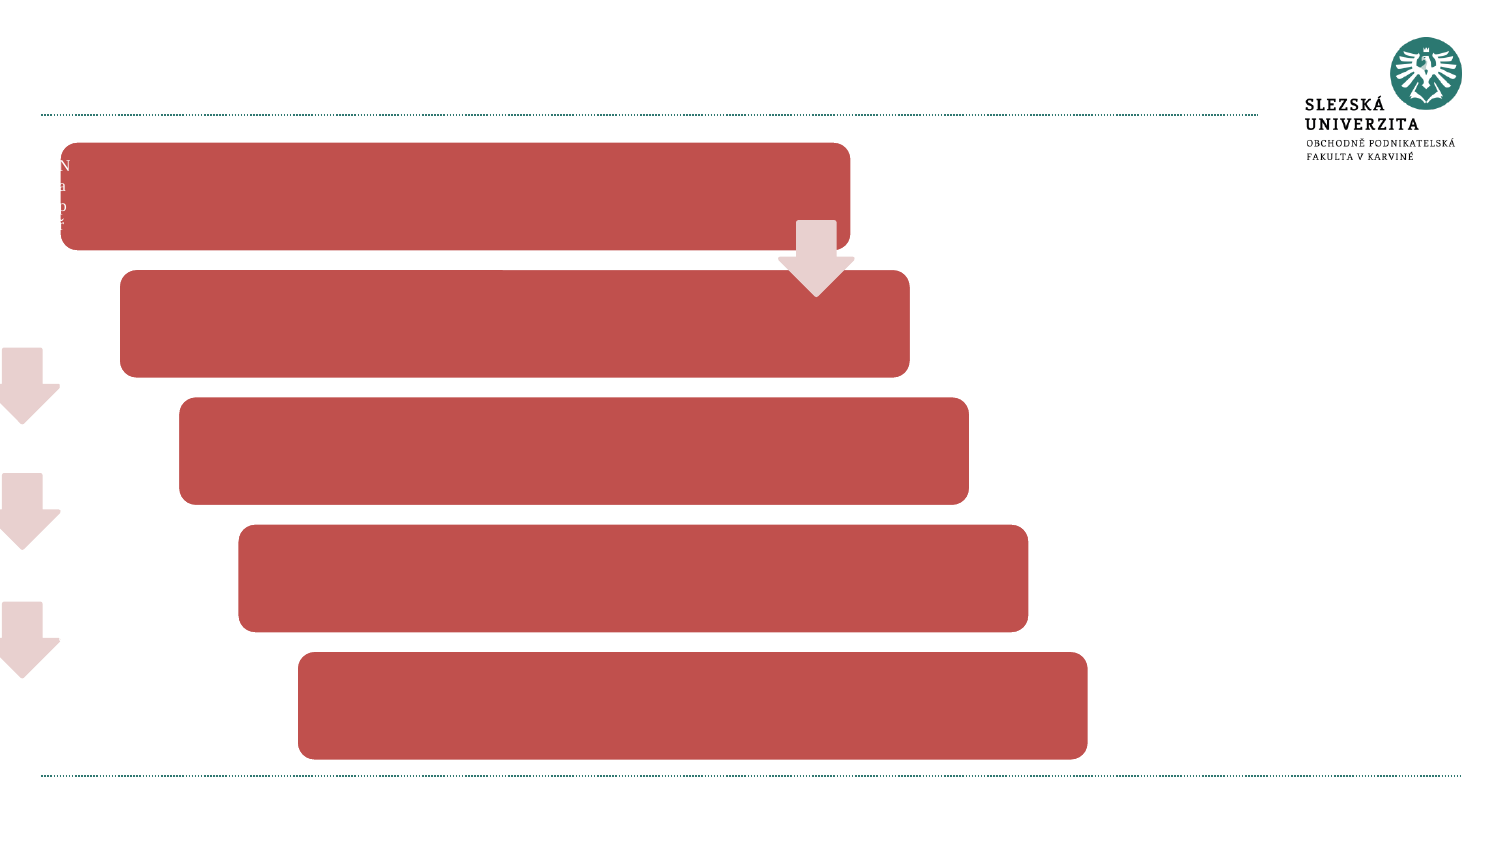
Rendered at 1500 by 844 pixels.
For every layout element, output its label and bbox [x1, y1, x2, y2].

picture [1305, 37, 1462, 160]
list [58, 140, 1091, 762]
